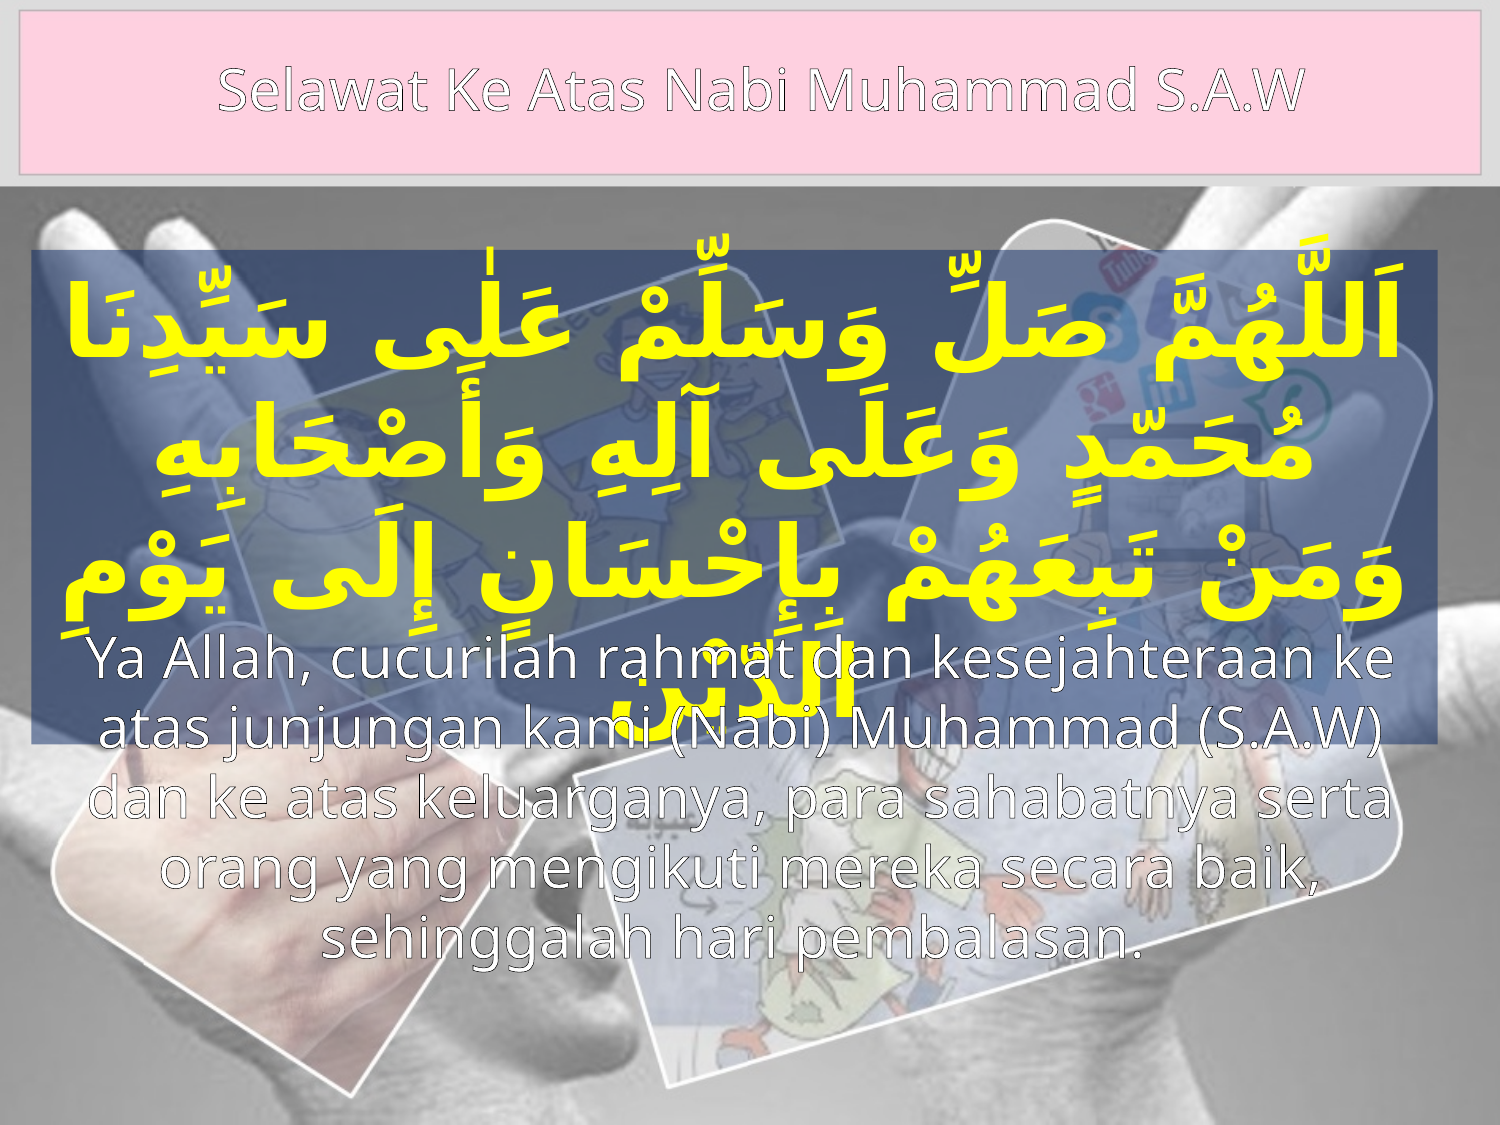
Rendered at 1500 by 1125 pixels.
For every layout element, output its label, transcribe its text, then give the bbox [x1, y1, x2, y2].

text_box Ya Allah, cucurilah rahmat dan kesejahteraan ke atas junjungan kami (Nabi) Muhammad (S.A.W) dan ke atas keluarganya, para sahabatnya serta orang yang mengikuti mereka secara baik, sehinggalah hari pembalasan. [60, 612, 1420, 978]
text_box Selawat Ke Atas Nabi Muhammad S.A.W [87, 44, 1436, 130]
text_box اَللَّهُمَّ صَلِّ وَسَلِّمْ عَلٰى سَيِّدِنَا مُحَمّدٍ وَعَلَى آلِهِ وَأَصْحَابِهِ وَمَنْ تَبِعَهُمْ بِإِحْسَانٍ إِلَى يَوْمِ الدّيْن [31, 249, 1438, 745]
